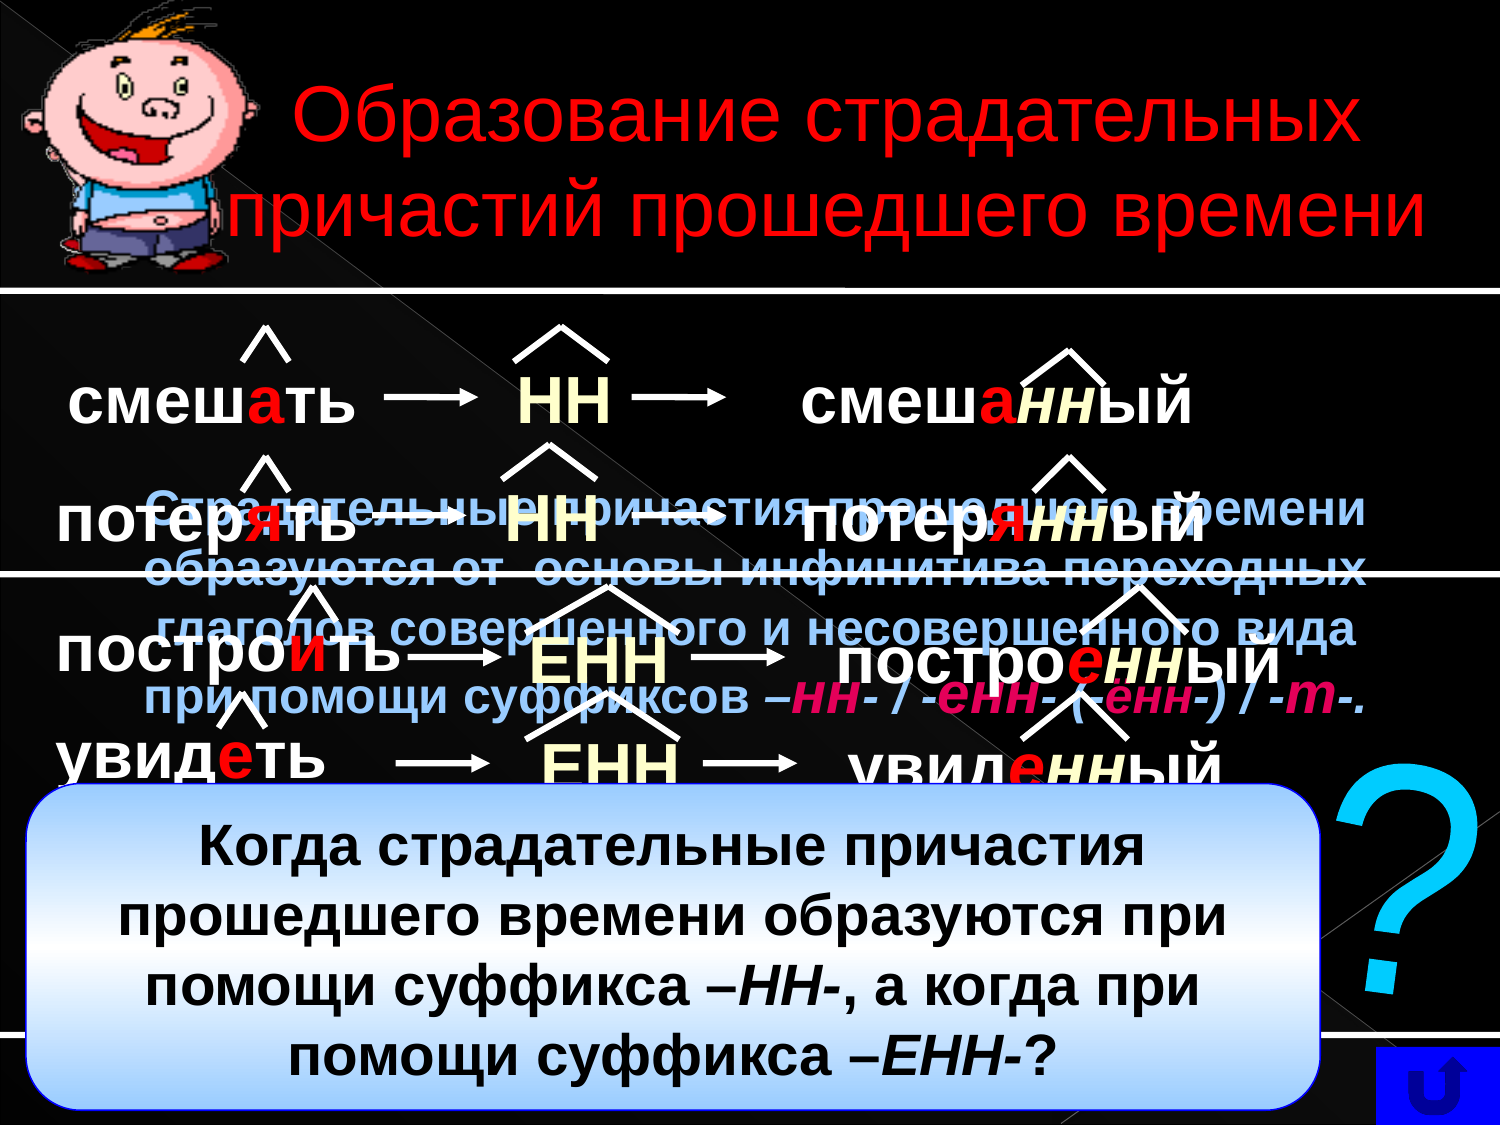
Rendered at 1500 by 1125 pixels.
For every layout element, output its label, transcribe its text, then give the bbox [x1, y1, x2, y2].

text_box построенный [820, 609, 1305, 705]
picture [0, 0, 313, 284]
text_box [372, 509, 467, 522]
text_box НН [501, 349, 632, 445]
text_box [690, 650, 786, 664]
text_box ЕНН [525, 716, 727, 783]
text_box потерять [41, 467, 408, 563]
text_box Когда страдательные причастия прошедшего времени образуются при помощи суффикса –НН-, а когда при помощи суффикса –ЕНН-? [25, 783, 1321, 1111]
text_box НН [490, 467, 620, 563]
text_box смешанный [785, 349, 1270, 445]
text_box построить [41, 597, 420, 693]
text_box [631, 509, 727, 522]
text_box [383, 390, 479, 404]
title Образование страдательных причастий прошедшего времени [316, 42, 1463, 273]
text_box [702, 757, 798, 770]
text_box ЕНН [513, 609, 715, 705]
text_box увиденный [832, 716, 1317, 811]
text_box увидеть [41, 704, 420, 799]
text_box [1376, 1046, 1500, 1125]
text_box [395, 757, 491, 770]
text_box [631, 390, 727, 404]
text_box смешать [53, 349, 384, 445]
text_box Страдательные причастия прошедшего времени образуются от основы инфинитива переходных глаголов совершенного и несовершенного вида при помощи суффиксов –нн- / -енн- (-ённ-) / -т-. [100, 575, 1412, 733]
text_box Страдательные причастия прошедшего времени образуются от основы инфинитива переходных глаголов совершенного и несовершенного вида при помощи суффиксов –нн- / -енн- (-ённ-) / -т-. [100, 467, 1412, 574]
text_box потерянный [785, 467, 1270, 563]
text_box [407, 650, 503, 664]
